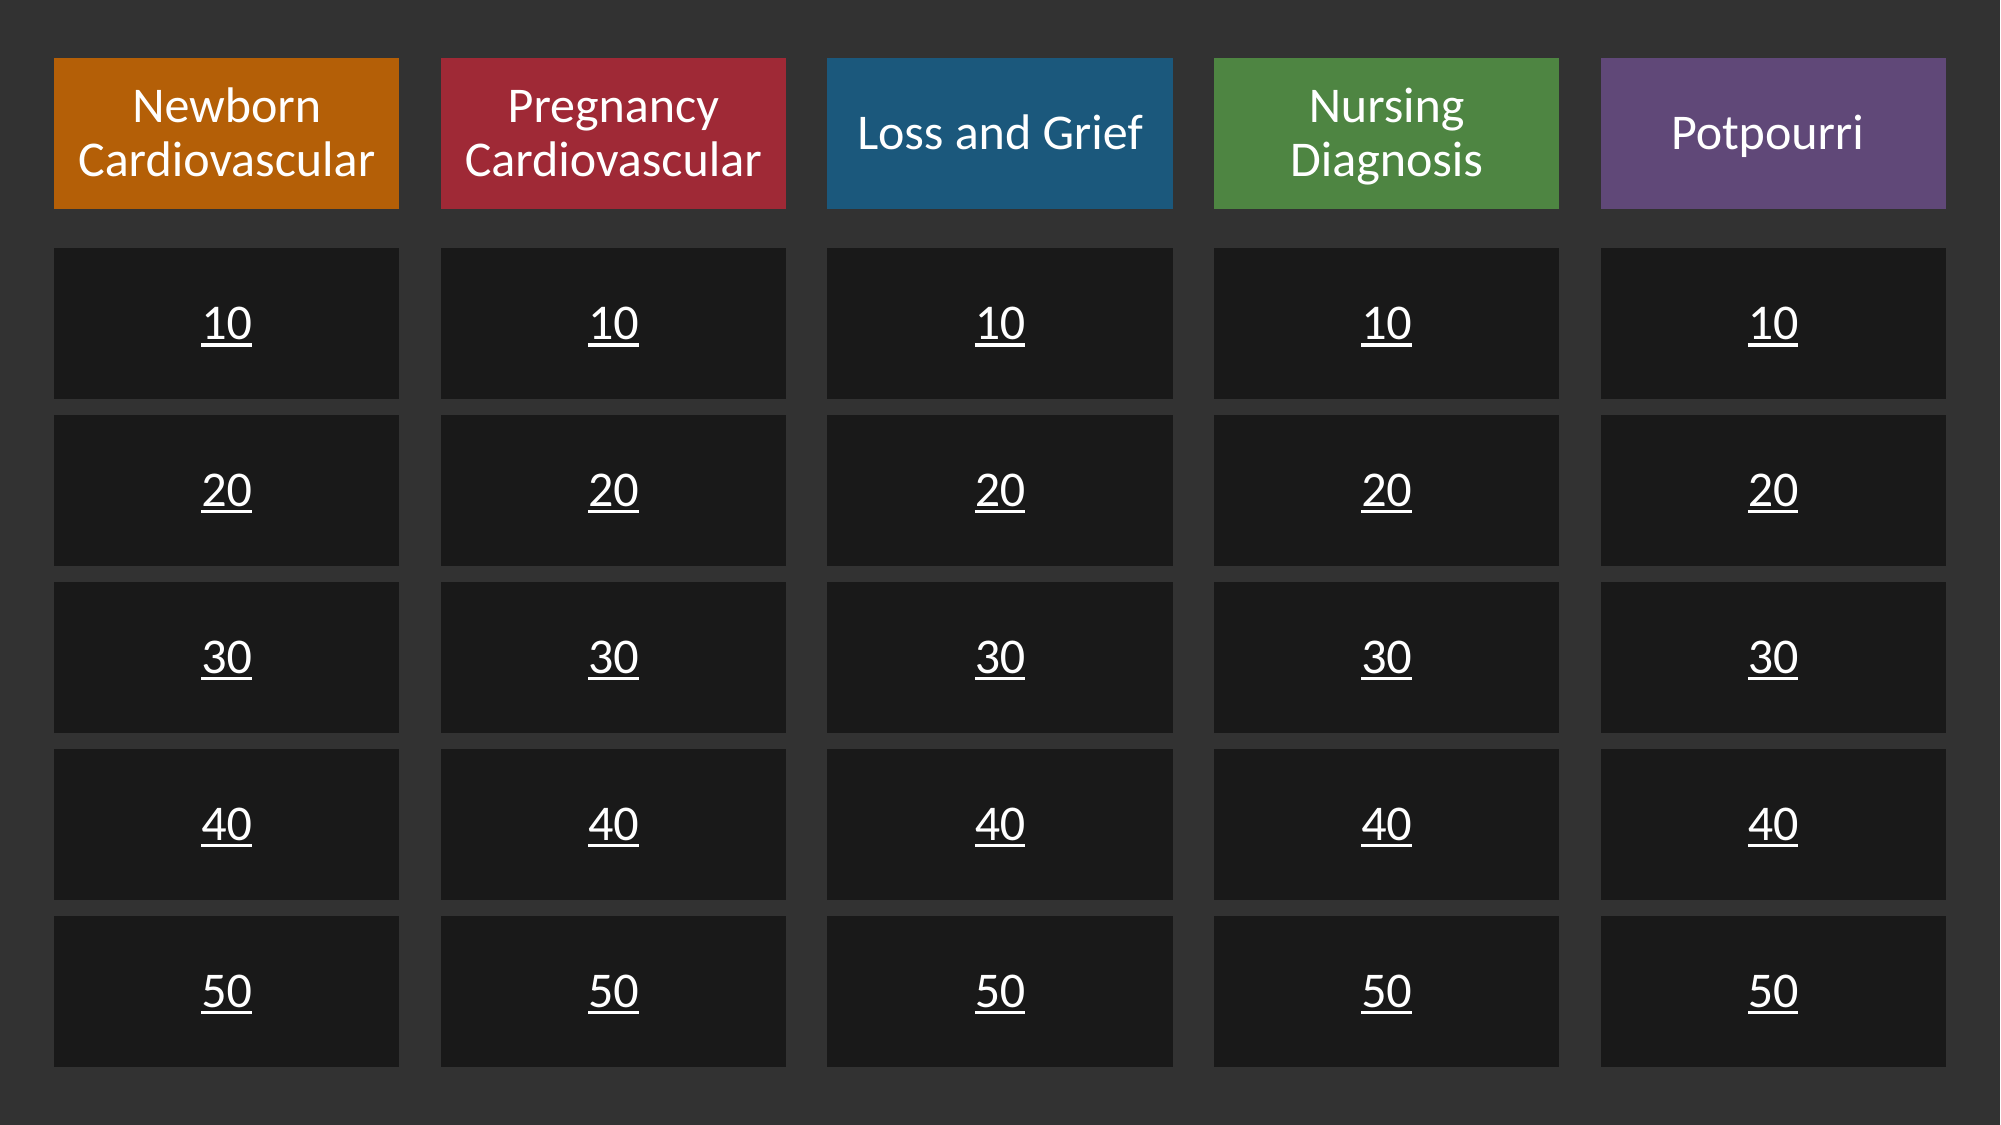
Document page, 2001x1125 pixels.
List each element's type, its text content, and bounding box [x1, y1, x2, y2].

list 10 [827, 248, 1173, 399]
list 30 [1601, 582, 1946, 733]
list 20 [1601, 415, 1946, 566]
list 50 [1214, 916, 1559, 1067]
list 30 [1214, 582, 1559, 733]
list 50 [1601, 916, 1946, 1067]
list 50 [441, 916, 786, 1067]
list Newborn Cardiovascular [54, 58, 399, 209]
list 10 [441, 248, 786, 399]
list 20 [1214, 415, 1559, 566]
list 40 [441, 749, 786, 900]
list Pregnancy Cardiovascular [441, 58, 786, 209]
list 30 [441, 582, 786, 733]
list 40 [1601, 749, 1946, 900]
list 40 [827, 749, 1173, 900]
list 10 [1601, 248, 1946, 399]
list 50 [54, 916, 399, 1067]
list Potpourri [1601, 58, 1946, 209]
list 50 [827, 916, 1173, 1067]
list 40 [54, 749, 399, 900]
list 20 [441, 415, 786, 566]
list 10 [54, 248, 399, 399]
list 30 [827, 582, 1173, 733]
list Loss and Grief [827, 58, 1173, 209]
list 40 [1214, 749, 1559, 900]
list Nursing Diagnosis [1214, 58, 1559, 209]
list 20 [54, 415, 399, 566]
list 30 [54, 582, 399, 733]
list 20 [827, 415, 1173, 566]
list 10 [1214, 248, 1559, 399]
